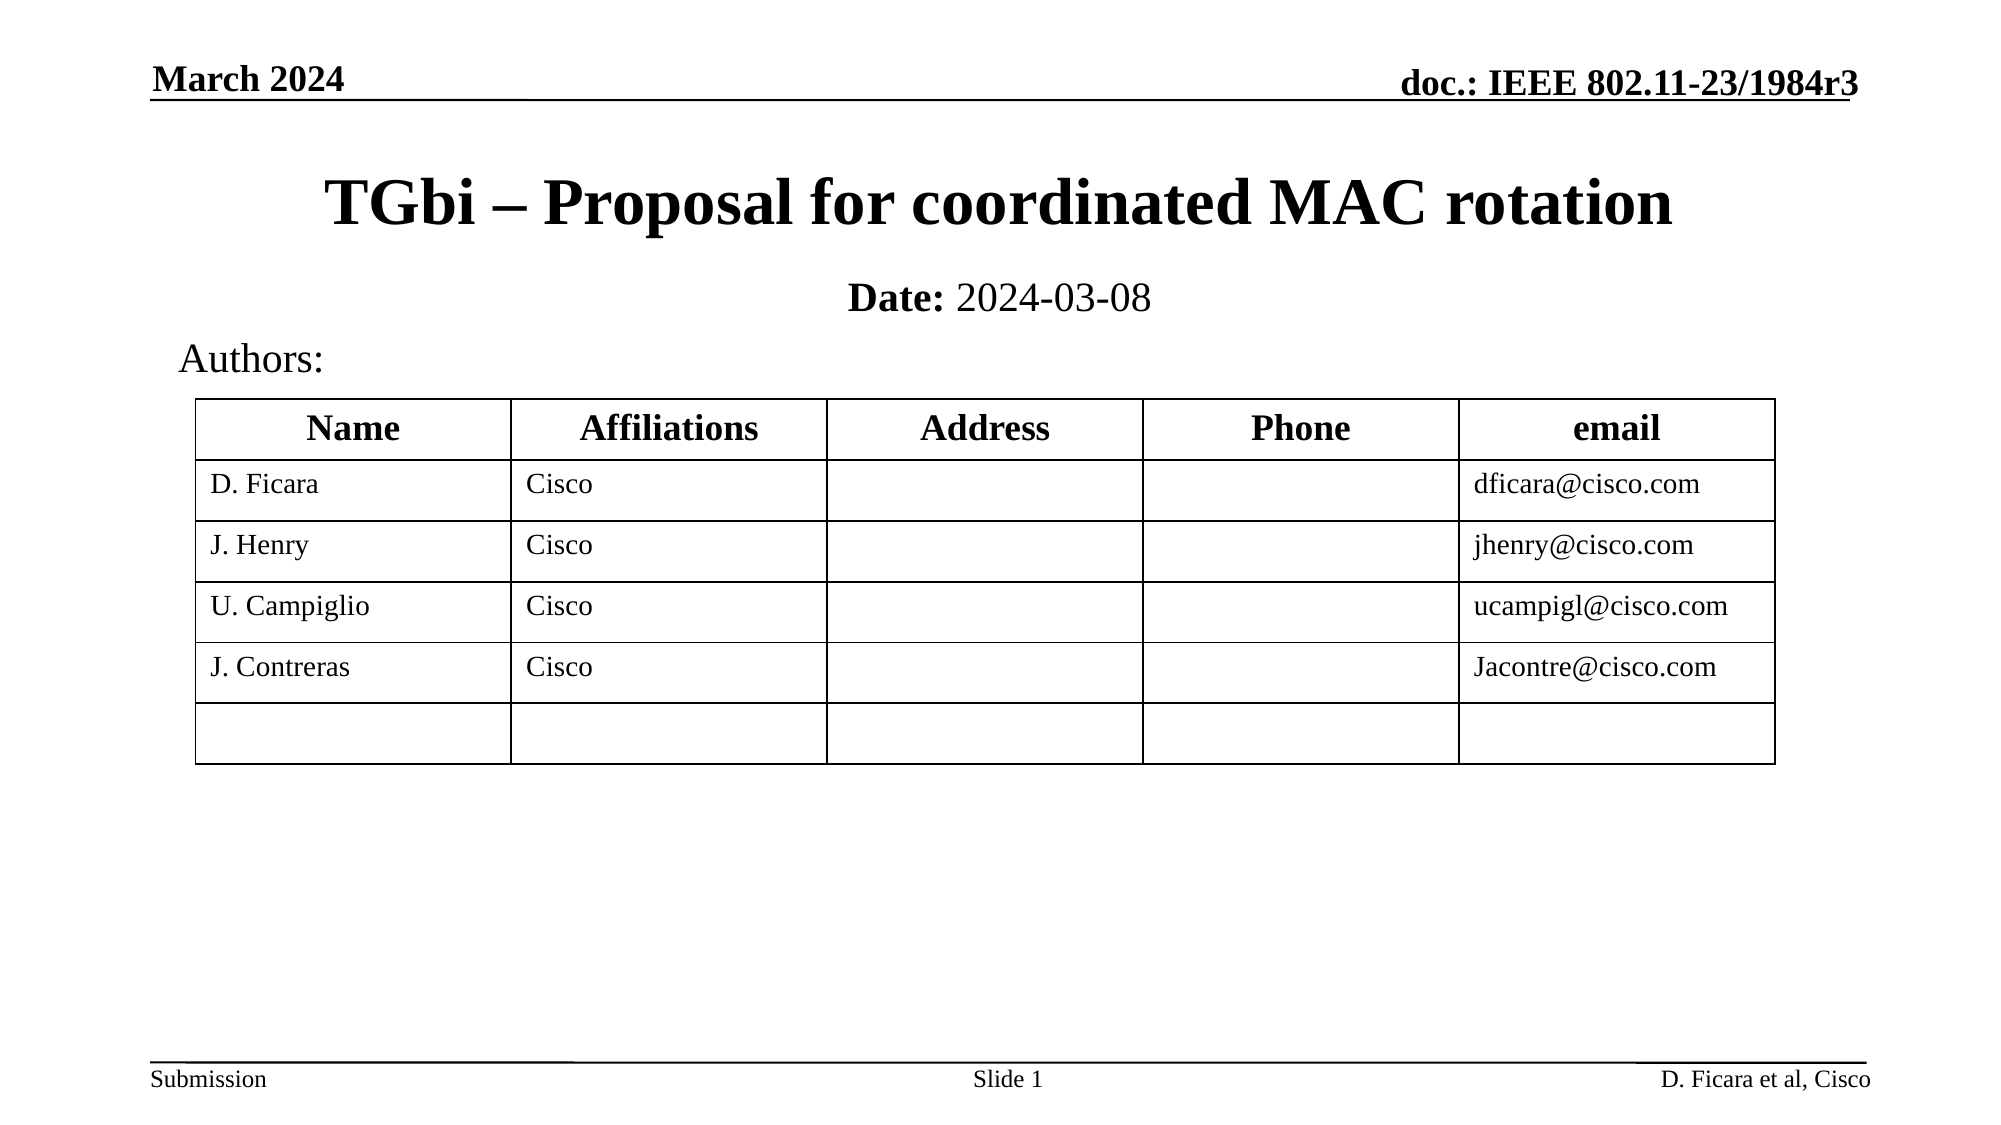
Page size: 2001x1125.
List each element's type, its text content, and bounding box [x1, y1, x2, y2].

table_cell [828, 704, 1142, 763]
table_cell ucampigl@cisco.com [1460, 583, 1774, 642]
table_cell [1144, 583, 1458, 642]
table_cell dficara@cisco.com [1460, 461, 1774, 520]
table_cell Jacontre@cisco.com [1460, 643, 1774, 702]
table_cell [1144, 704, 1458, 763]
table_cell [1460, 704, 1774, 763]
table_cell U. Campiglio [196, 583, 510, 642]
table_cell [828, 583, 1142, 642]
table_cell [828, 522, 1142, 581]
slide_number Slide 1 [950, 1061, 1067, 1123]
table_cell [1144, 461, 1458, 520]
table_cell Cisco [512, 461, 826, 520]
table_header Name [196, 400, 510, 459]
table_cell J. Contreras [196, 643, 510, 702]
table_cell [196, 704, 510, 763]
table_cell Cisco [512, 522, 826, 581]
table_cell [512, 704, 826, 763]
table_cell D. Ficara [196, 461, 510, 520]
table_header Phone [1144, 400, 1458, 459]
table_cell Cisco [512, 643, 826, 702]
table_header Address [828, 400, 1142, 459]
title TGbi – Proposal for coordinated MAC rotation [149, 76, 1851, 319]
table_cell [1144, 643, 1458, 702]
table_cell [828, 461, 1142, 520]
table_header Affiliations [512, 400, 826, 459]
text_box Authors: [162, 323, 401, 387]
table_cell J. Henry [196, 522, 510, 581]
footer D. Ficara et al, Cisco [1174, 1061, 1872, 1093]
table_cell Cisco [512, 583, 826, 642]
table_cell [828, 643, 1142, 702]
table_cell jhenry@cisco.com [1460, 522, 1774, 581]
table_cell [1144, 522, 1458, 581]
table_header email [1460, 400, 1774, 459]
subtitle Date: 2024-03-08 [299, 262, 1701, 341]
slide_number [152, 54, 563, 100]
